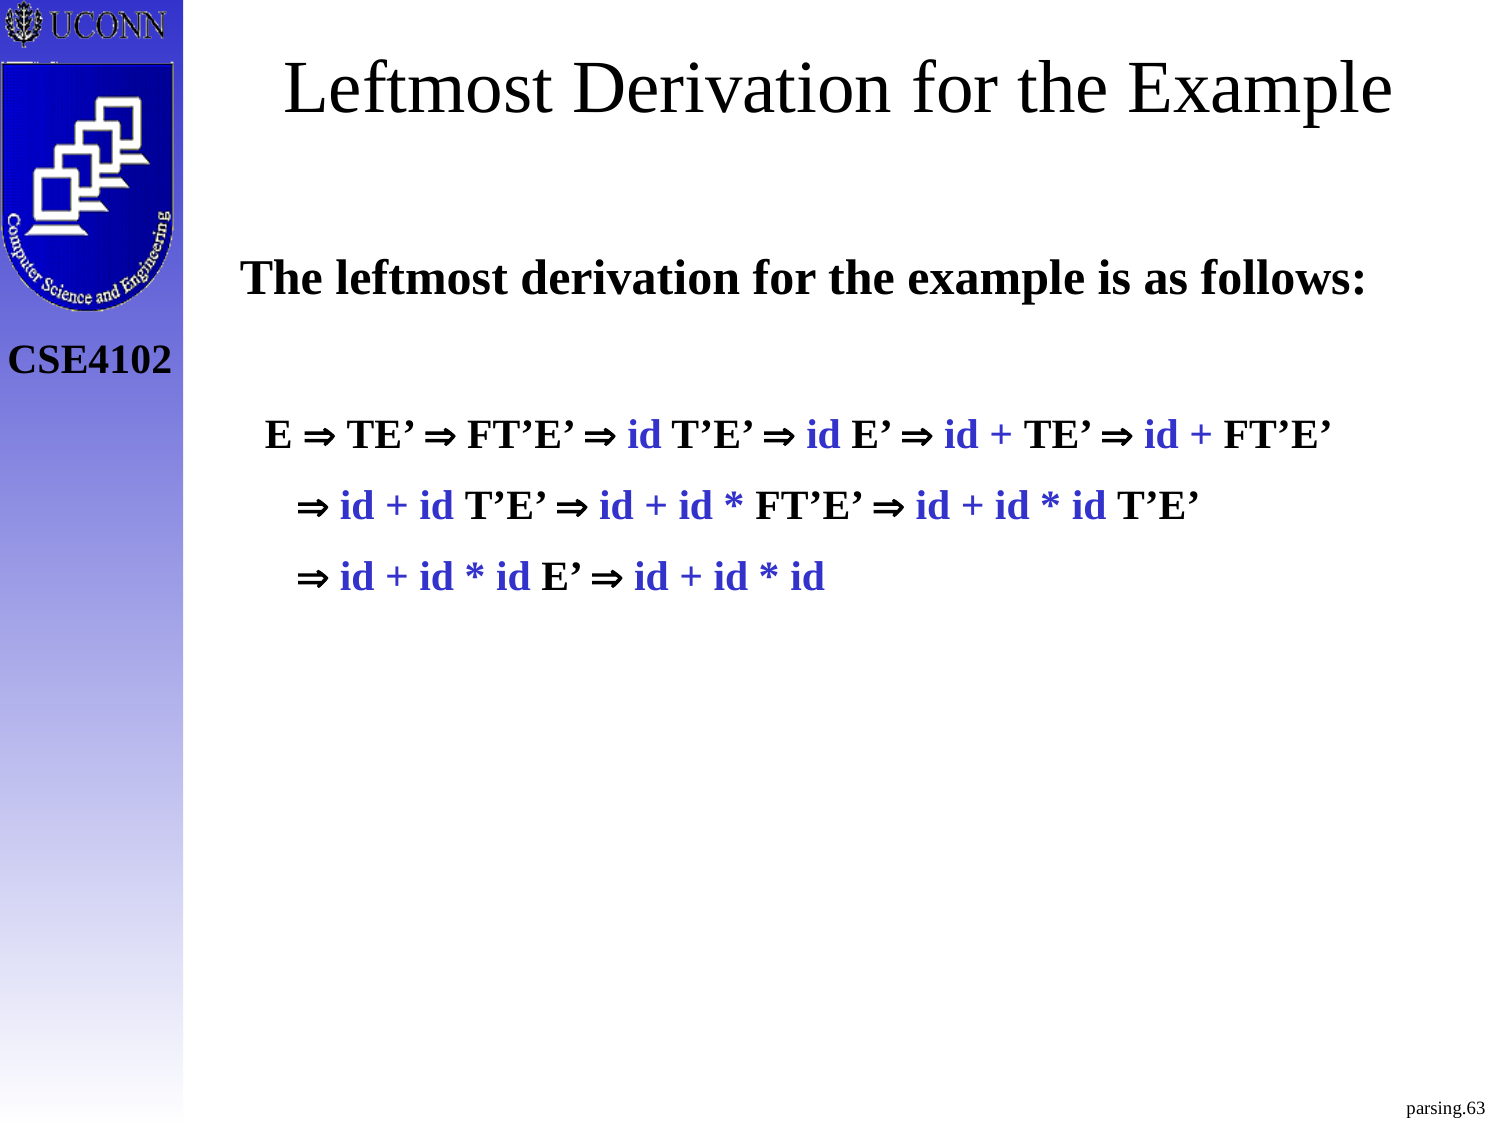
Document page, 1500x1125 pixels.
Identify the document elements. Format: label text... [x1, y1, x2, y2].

text_box E  TE’  FT’E’  id T’E’  id E’  id + TE’  id + FT’E’  id + id T’E’  id + id * FT’E’  id + id * id T’E’  id + id * id E’  id + id * id [249, 399, 1425, 607]
title Leftmost Derivation for the Example [177, 0, 1500, 183]
text_box The leftmost derivation for the example is as follows: [225, 237, 1400, 313]
picture [0, 0, 175, 313]
